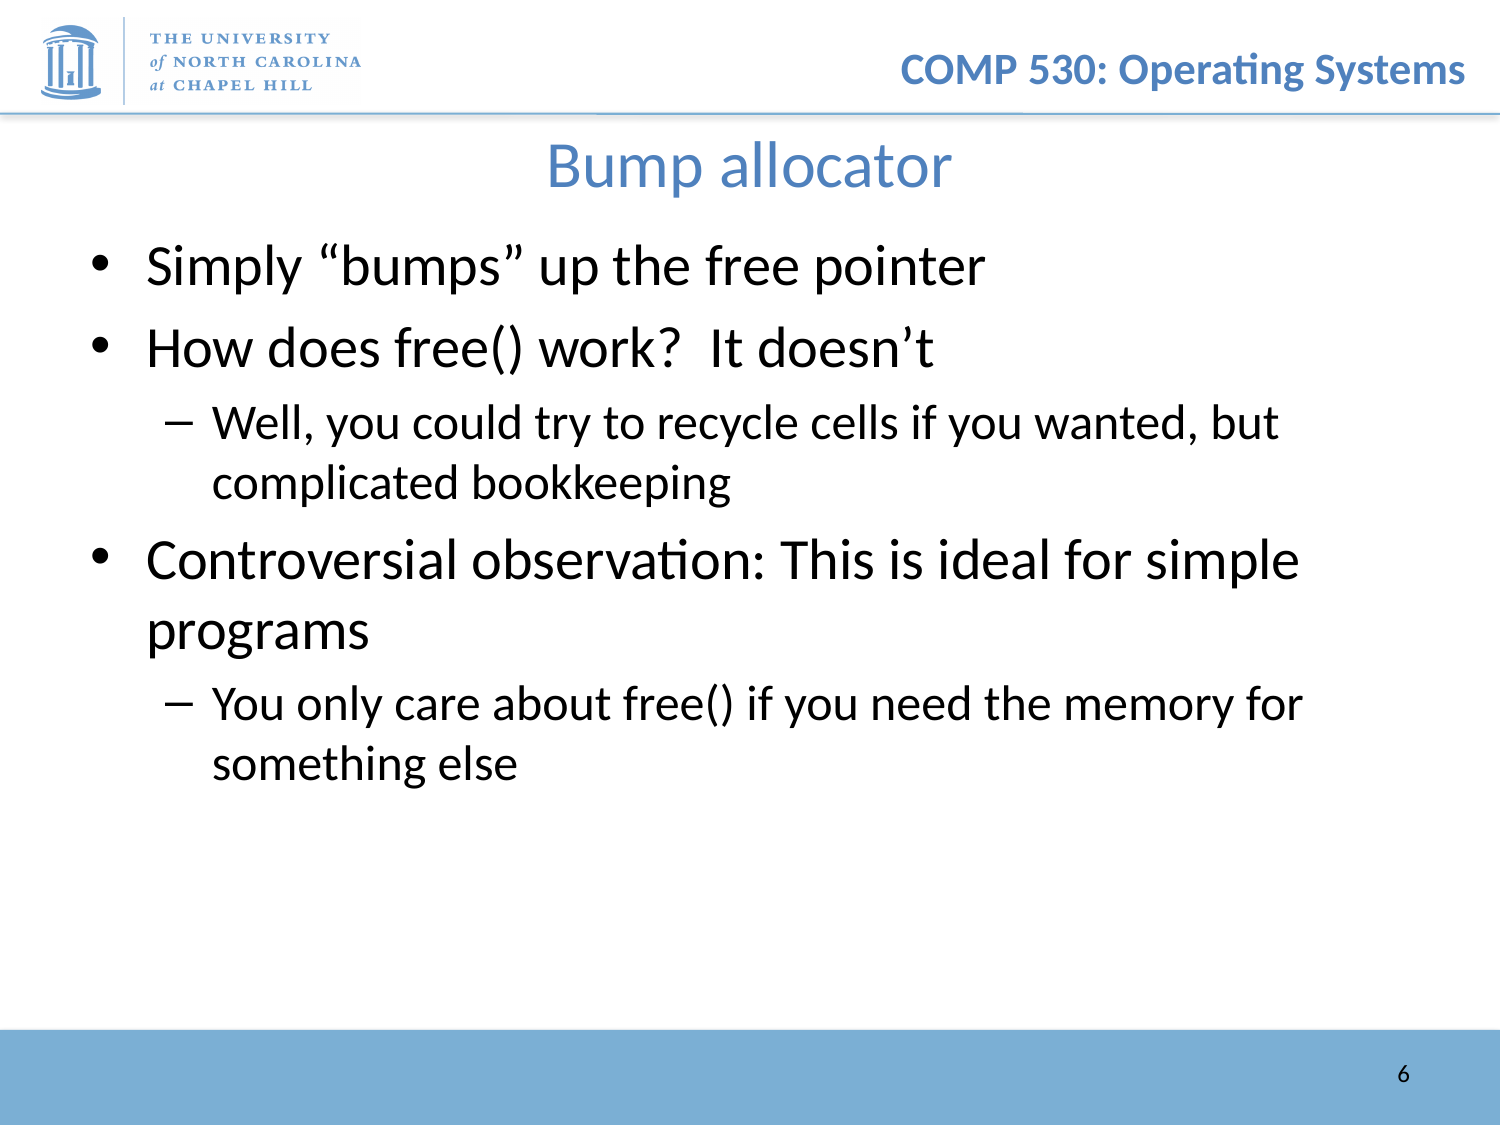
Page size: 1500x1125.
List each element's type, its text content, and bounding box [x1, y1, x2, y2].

title Bump allocator [0, 113, 1500, 209]
picture [41, 17, 361, 105]
slide_number 6 [1074, 1042, 1425, 1103]
list Simply “bumps” up the free pointer How does free() work? It doesn’t Well, you could try to recycle cells if you wanted, but complicated bookkeeping Controversial observation: This is ideal for simple programs You only care about free() if you need the memory for something else [75, 219, 1425, 1024]
